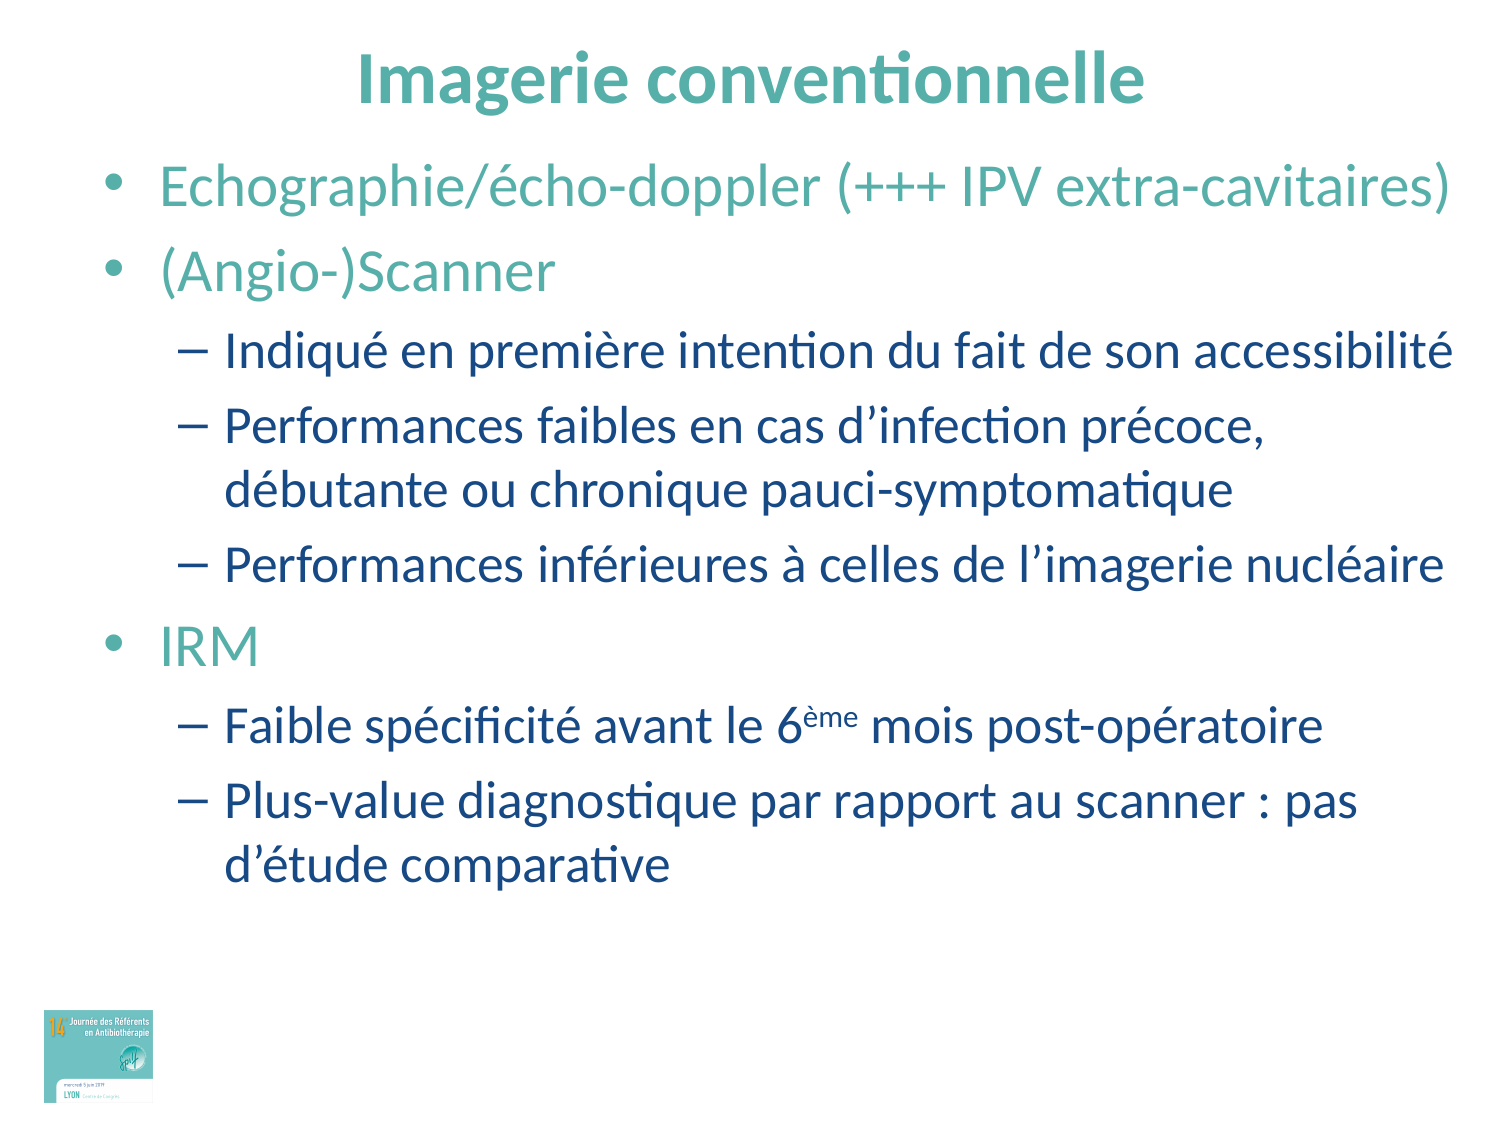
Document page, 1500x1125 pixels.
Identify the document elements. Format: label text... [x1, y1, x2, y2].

title Imagerie conventionnelle [76, 26, 1427, 121]
list Echographie/écho-doppler (+++ IPV extra-cavitaires) (Angio-)Scanner Indiqué en première intention du fait de son accessibilité Performances faibles en cas d’infection précoce, débutante ou chronique pauci-symptomatique Performances inférieures à celles de l’imagerie nucléaire IRM Faible spécificité avant le 6ème mois post-opératoire Plus-value diagnostique par rapport au scanner : pas d’étude comparative [88, 137, 1471, 1047]
picture [44, 1010, 153, 1103]
